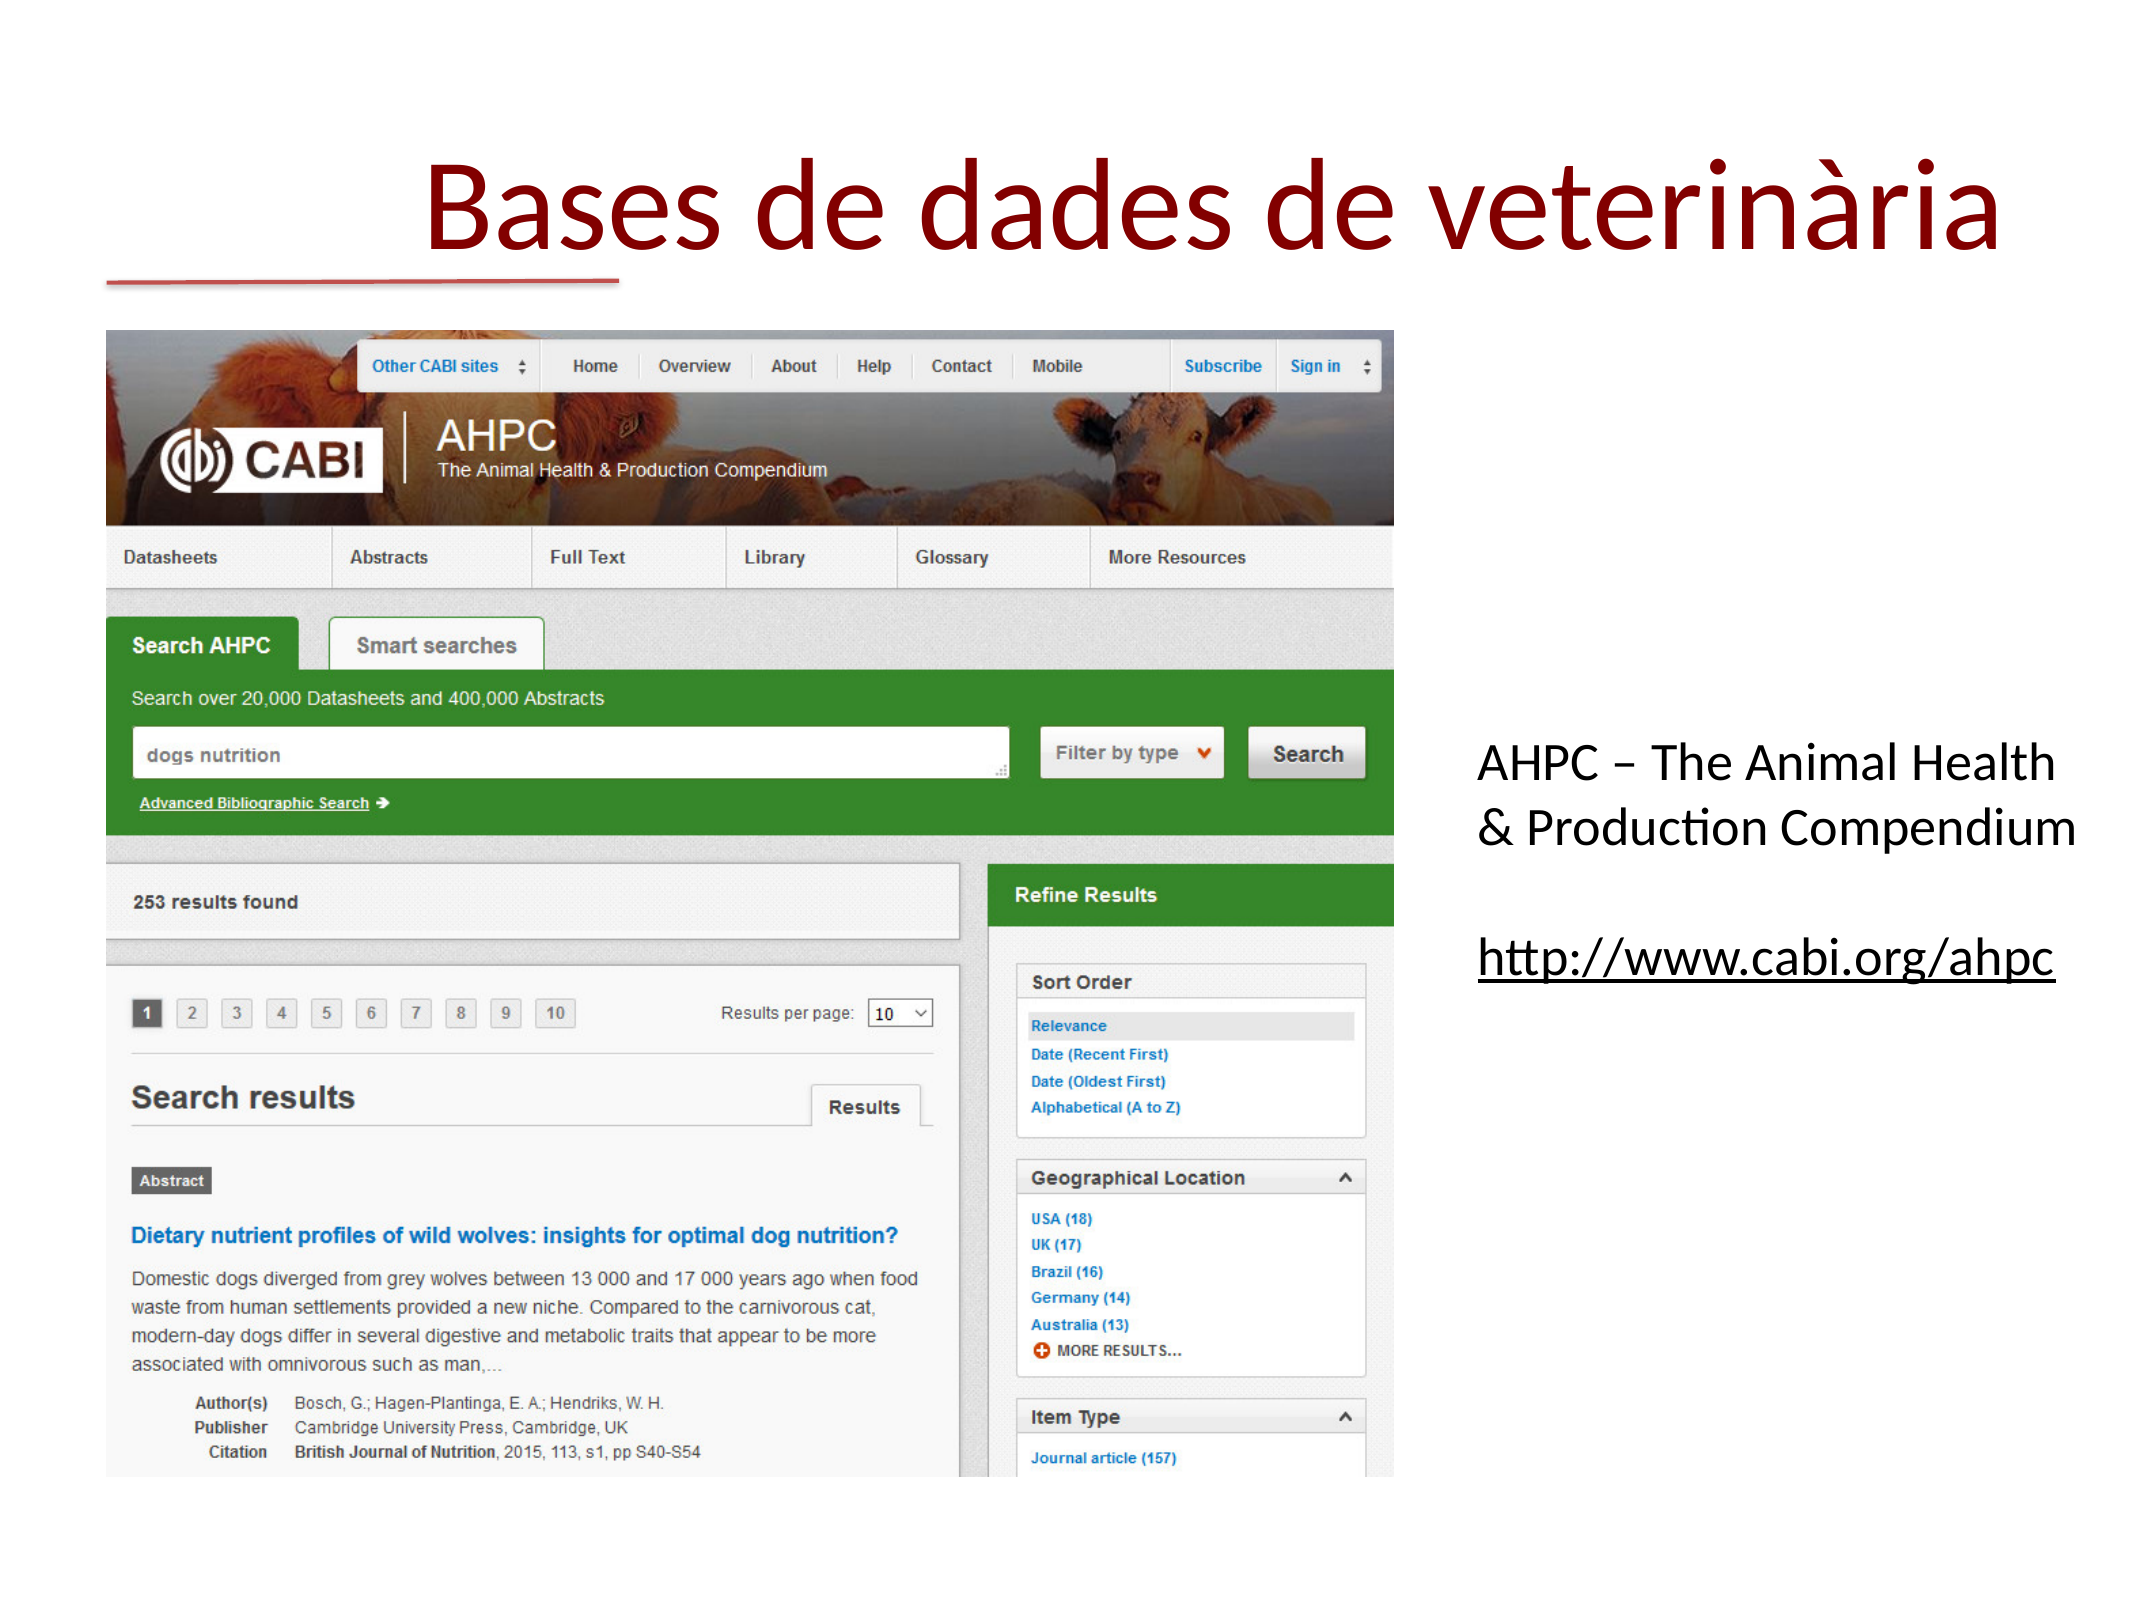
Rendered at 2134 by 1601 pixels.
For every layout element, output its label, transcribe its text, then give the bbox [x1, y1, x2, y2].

picture [106, 330, 1394, 1477]
title Bases de dades de veterinària [106, 64, 2027, 331]
text_box AHPC – The Animal Health & Production Compendium http://www.cabi.org/ahpc [1462, 719, 2095, 994]
